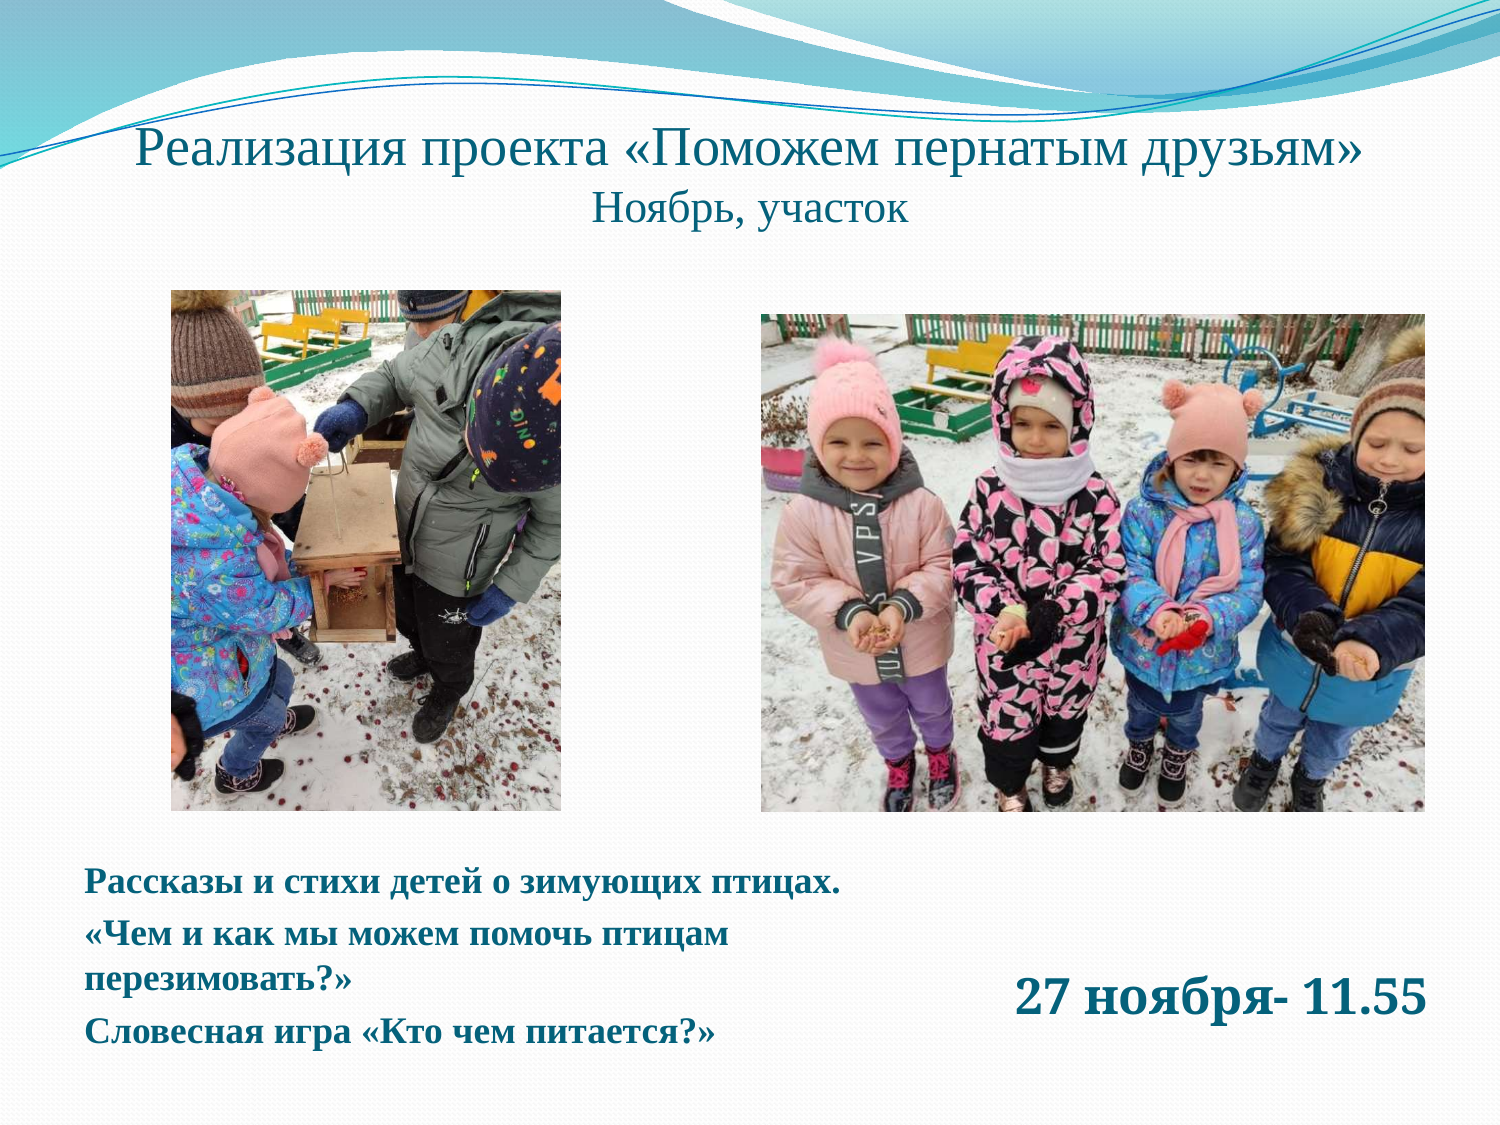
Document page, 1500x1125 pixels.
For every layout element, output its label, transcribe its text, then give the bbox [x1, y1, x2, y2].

list Рассказы и стихи детей о зимующих птицах. «Чем и как мы можем помочь птицам перезимовать?» Словесная игра «Кто чем питается?» [76, 834, 939, 1073]
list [170, 290, 562, 811]
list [761, 314, 1426, 812]
list 27 ноября- 11.55 [986, 940, 1437, 1048]
title Реализация проекта «Поможем пернатым друзьям» Ноябрь, участок [75, 66, 1425, 232]
